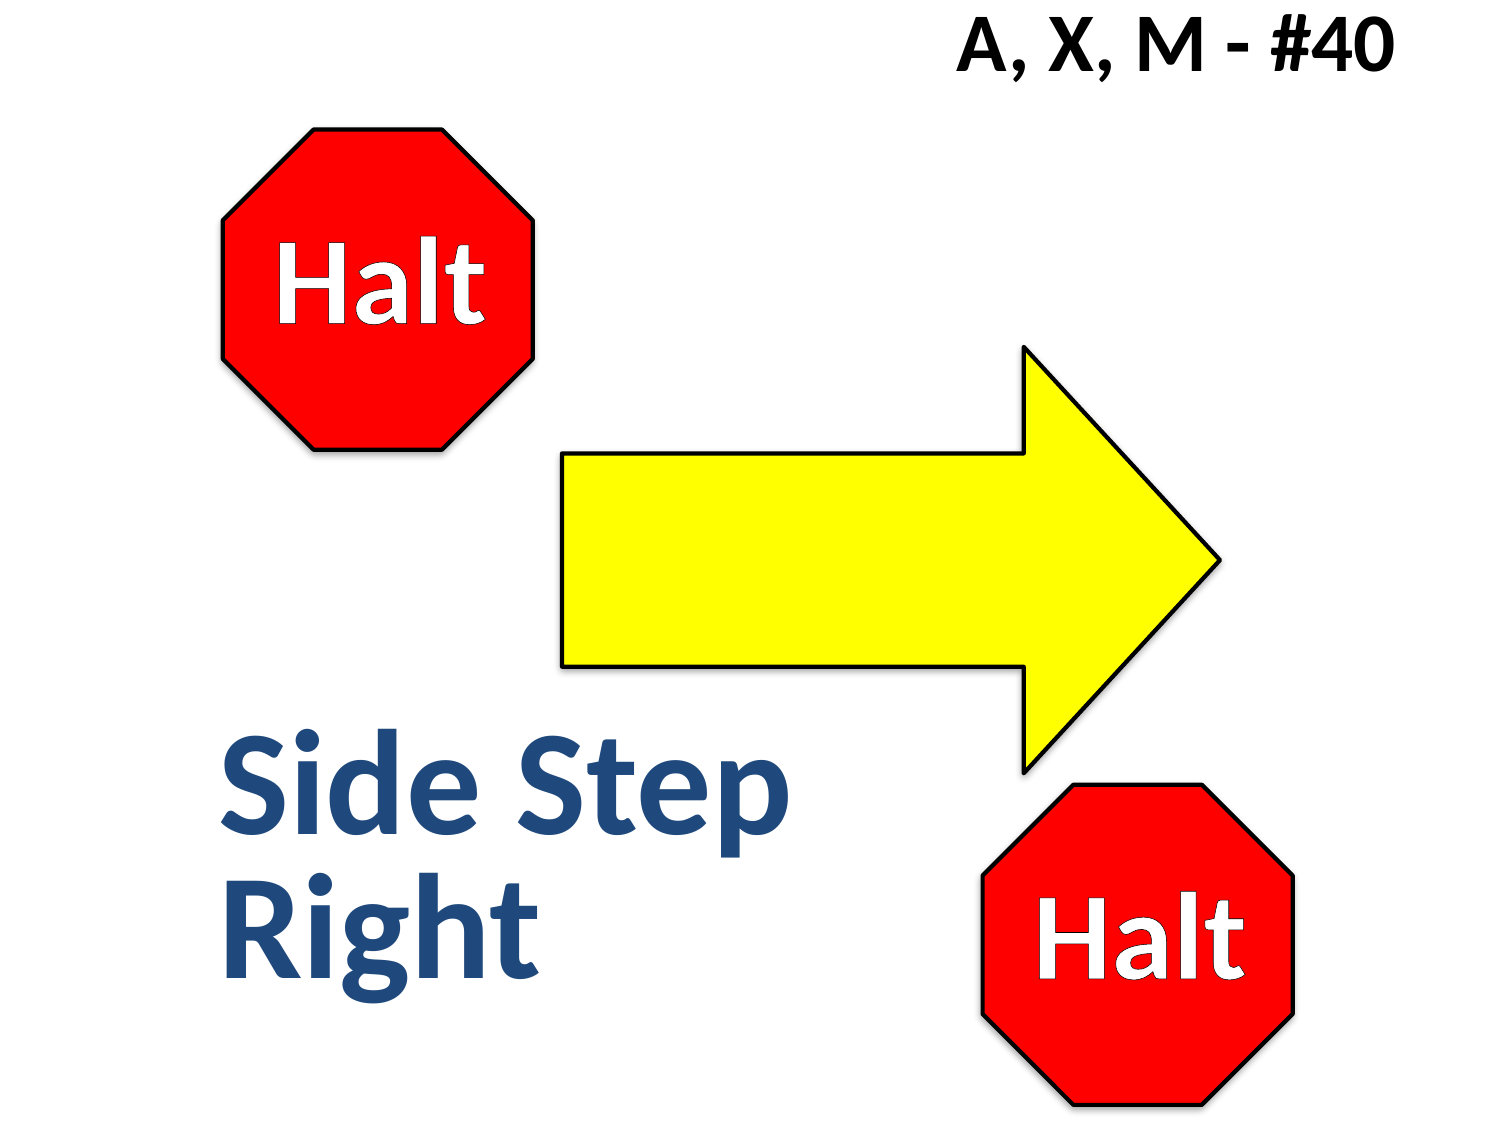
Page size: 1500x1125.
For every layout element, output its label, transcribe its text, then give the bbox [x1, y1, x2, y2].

text_box [561, 346, 1221, 775]
text_box A, X, M - #40 [941, 0, 1411, 96]
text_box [222, 129, 534, 450]
text_box Side Step Right [203, 712, 894, 1015]
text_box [982, 784, 1293, 1106]
